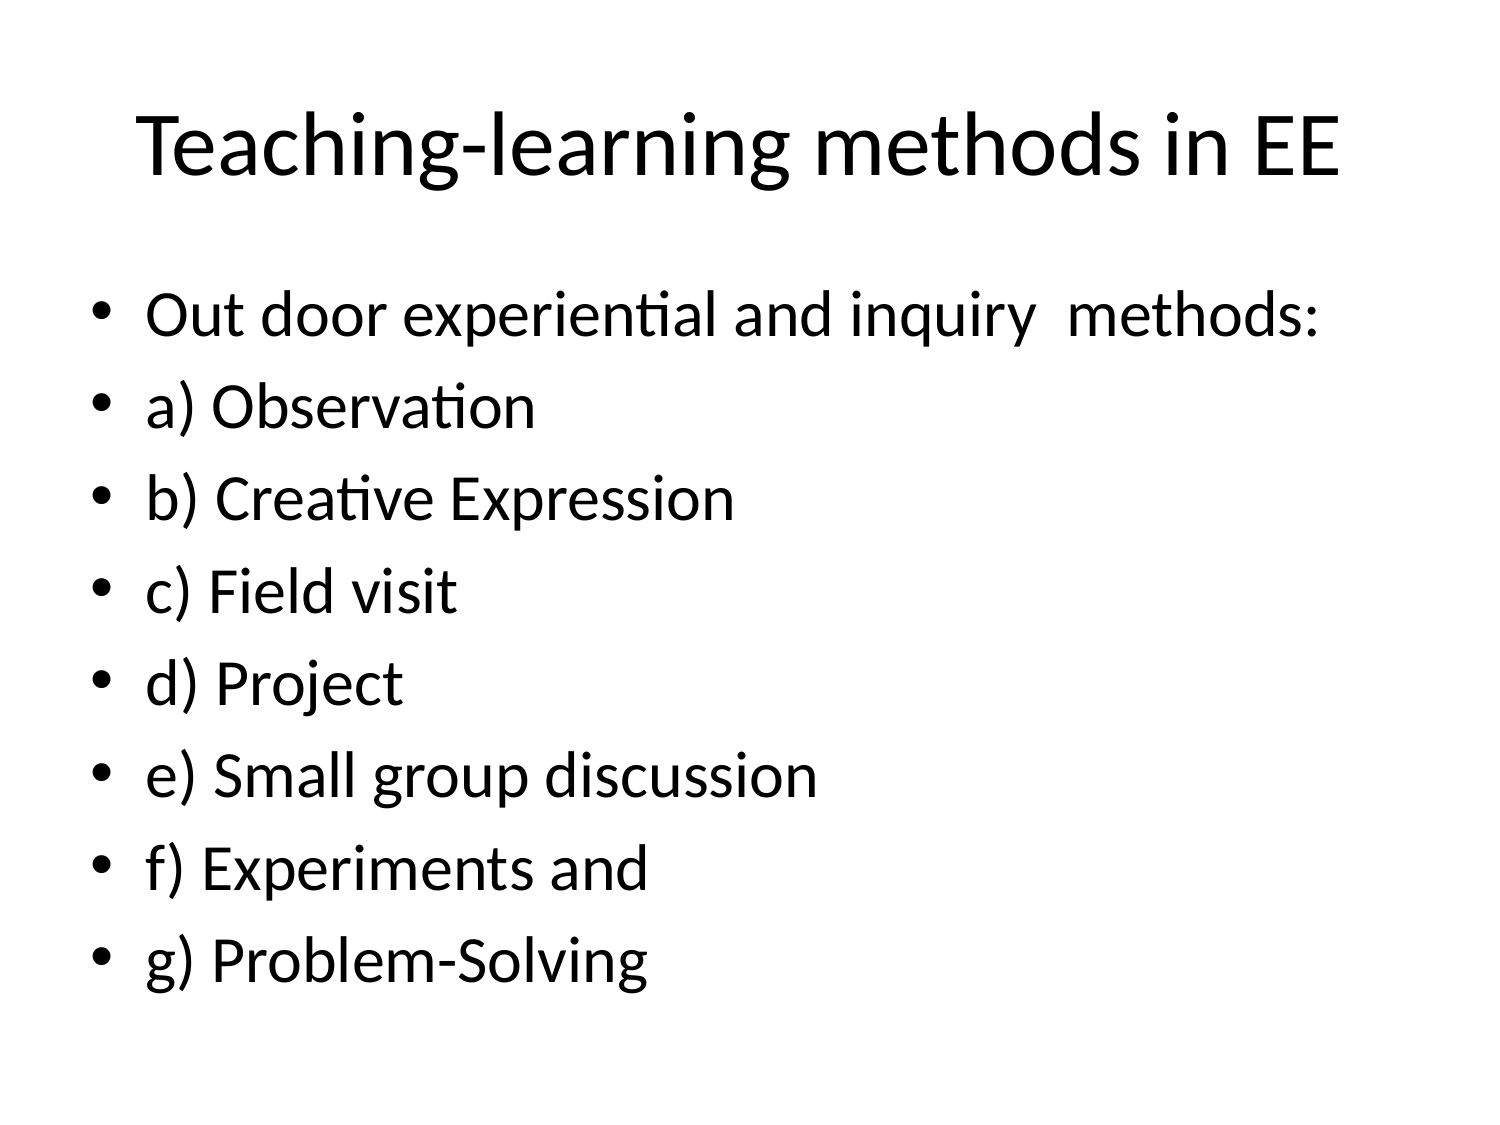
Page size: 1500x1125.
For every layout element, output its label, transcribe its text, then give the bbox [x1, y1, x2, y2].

title Teaching-learning methods in EE [75, 45, 1425, 233]
list Out door experiential and inquiry methods: a) Observation b) Creative Expression c) Field visit d) Project e) Small group discussion f) Experiments and g) Problem-Solving [75, 262, 1425, 1005]
